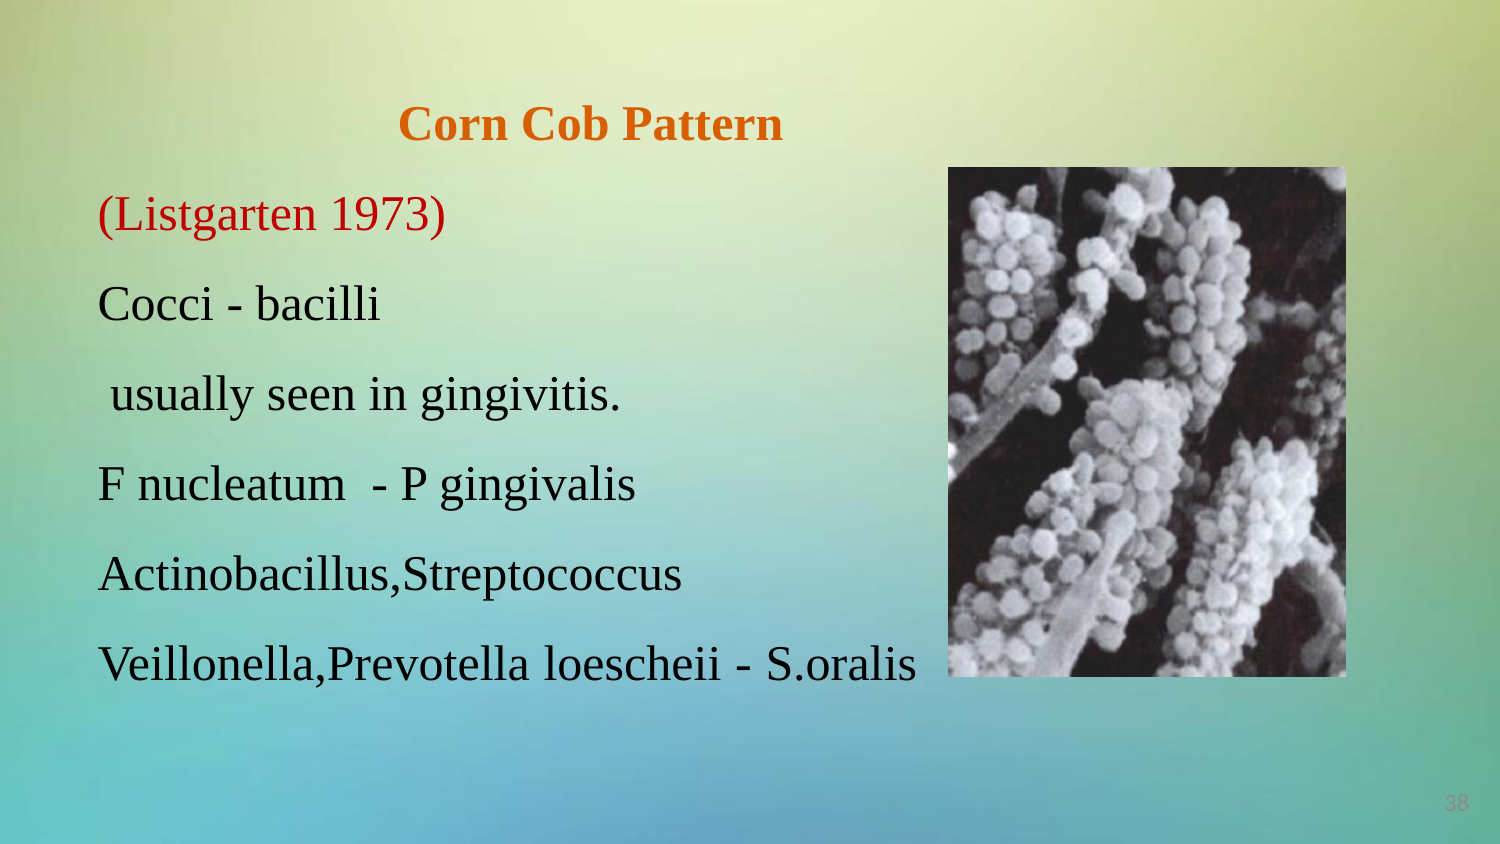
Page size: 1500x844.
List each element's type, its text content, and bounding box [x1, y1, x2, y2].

text_box Corn Cob Pattern (Listgarten 1973) Cocci - bacilli usually seen in gingivitis. F nucleatum - P gingivalis Actinobacillus,Streptococcus Veillonella,Prevotella loescheii - S.oralis [82, 53, 934, 698]
picture [0, 0, 1500, 844]
slide_number 38 [1414, 759, 1500, 844]
